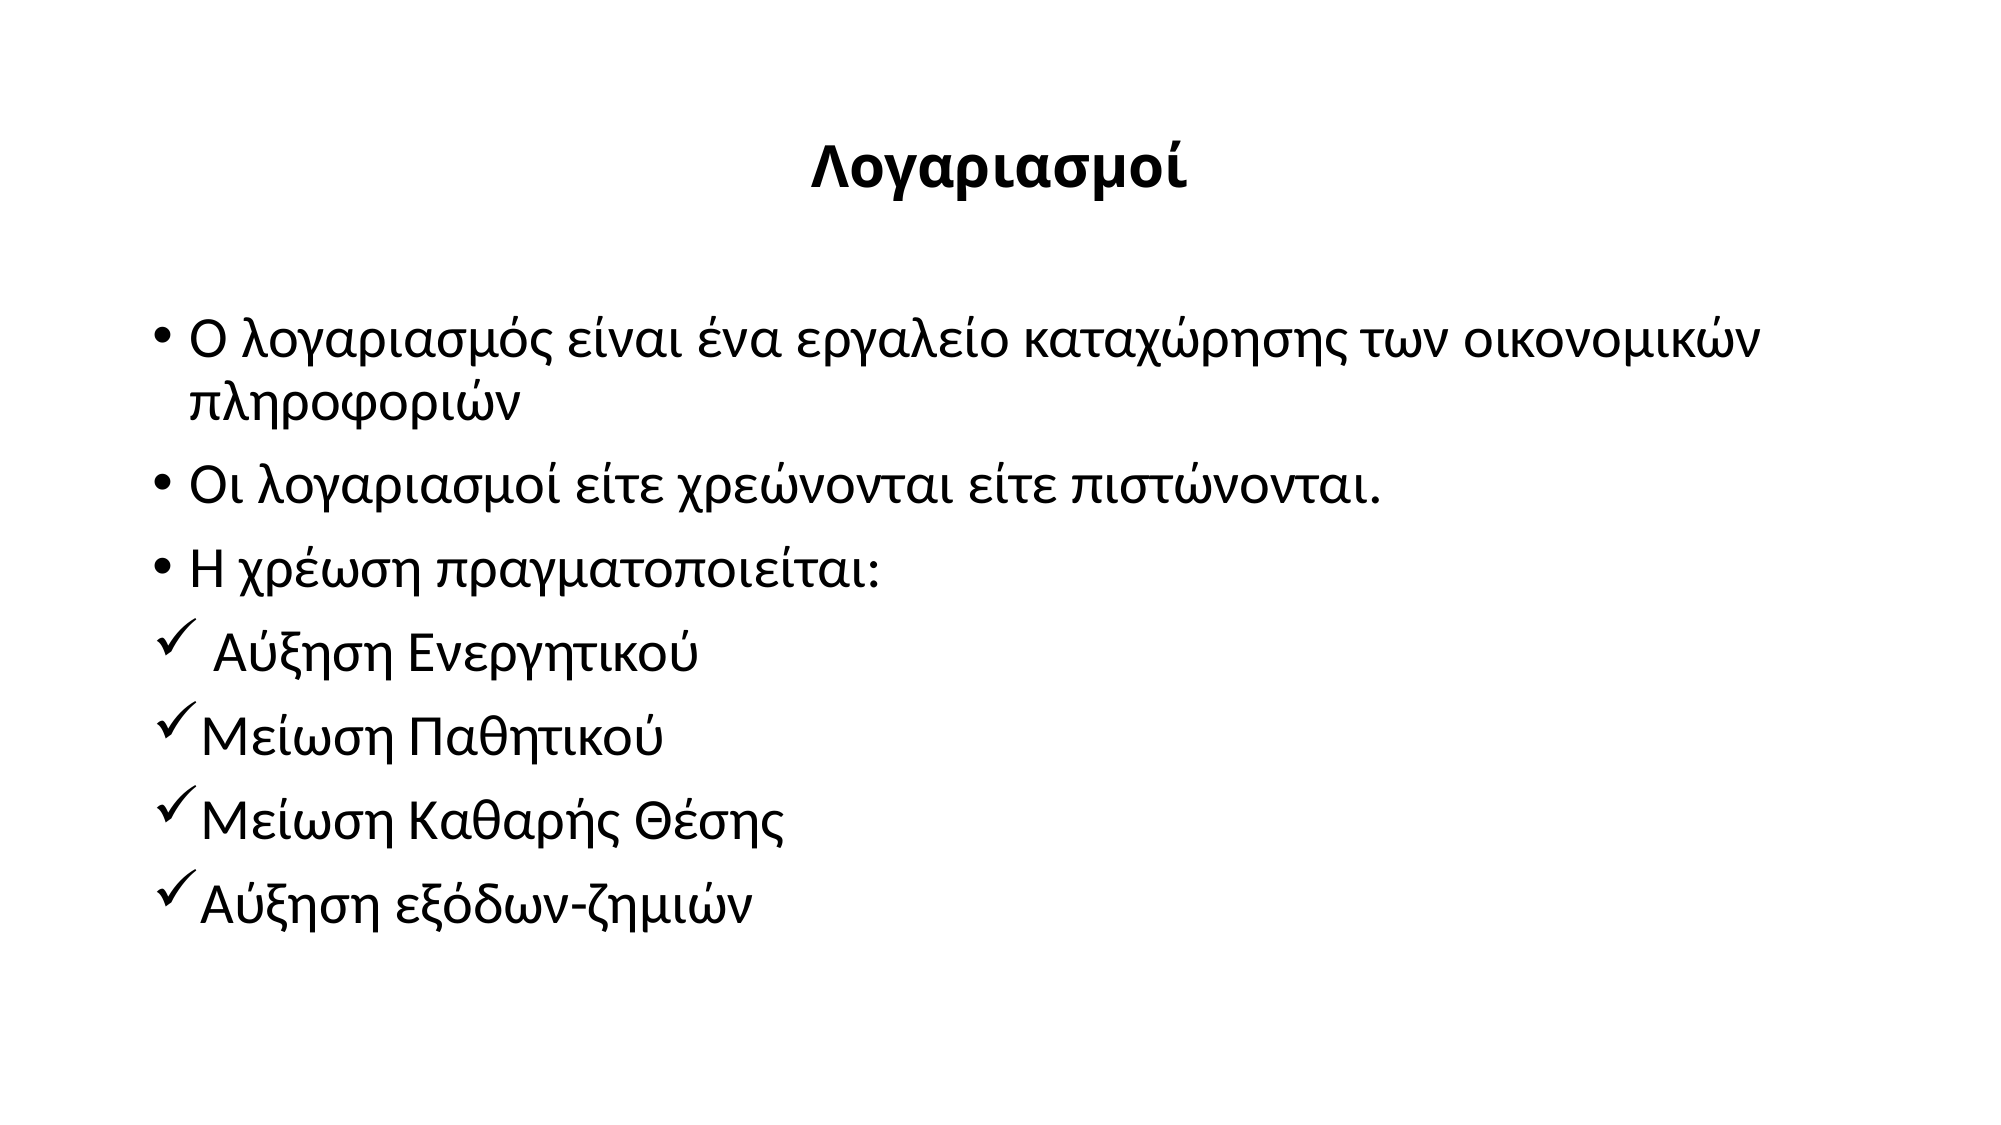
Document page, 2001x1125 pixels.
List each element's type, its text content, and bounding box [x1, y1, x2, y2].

title Λογαριασμοί [137, 59, 1863, 278]
list Ο λογαριασμός είναι ένα εργαλείο καταχώρησης των οικονομικών πληροφοριών Οι λογαριασμοί είτε χρεώνονται είτε πιστώνονται. Η χρέωση πραγματοποιείται: Αύξηση Ενεργητικού Μείωση Παθητικού Μείωση Καθαρής Θέσης Αύξηση εξόδων-ζημιών [137, 299, 1863, 1014]
